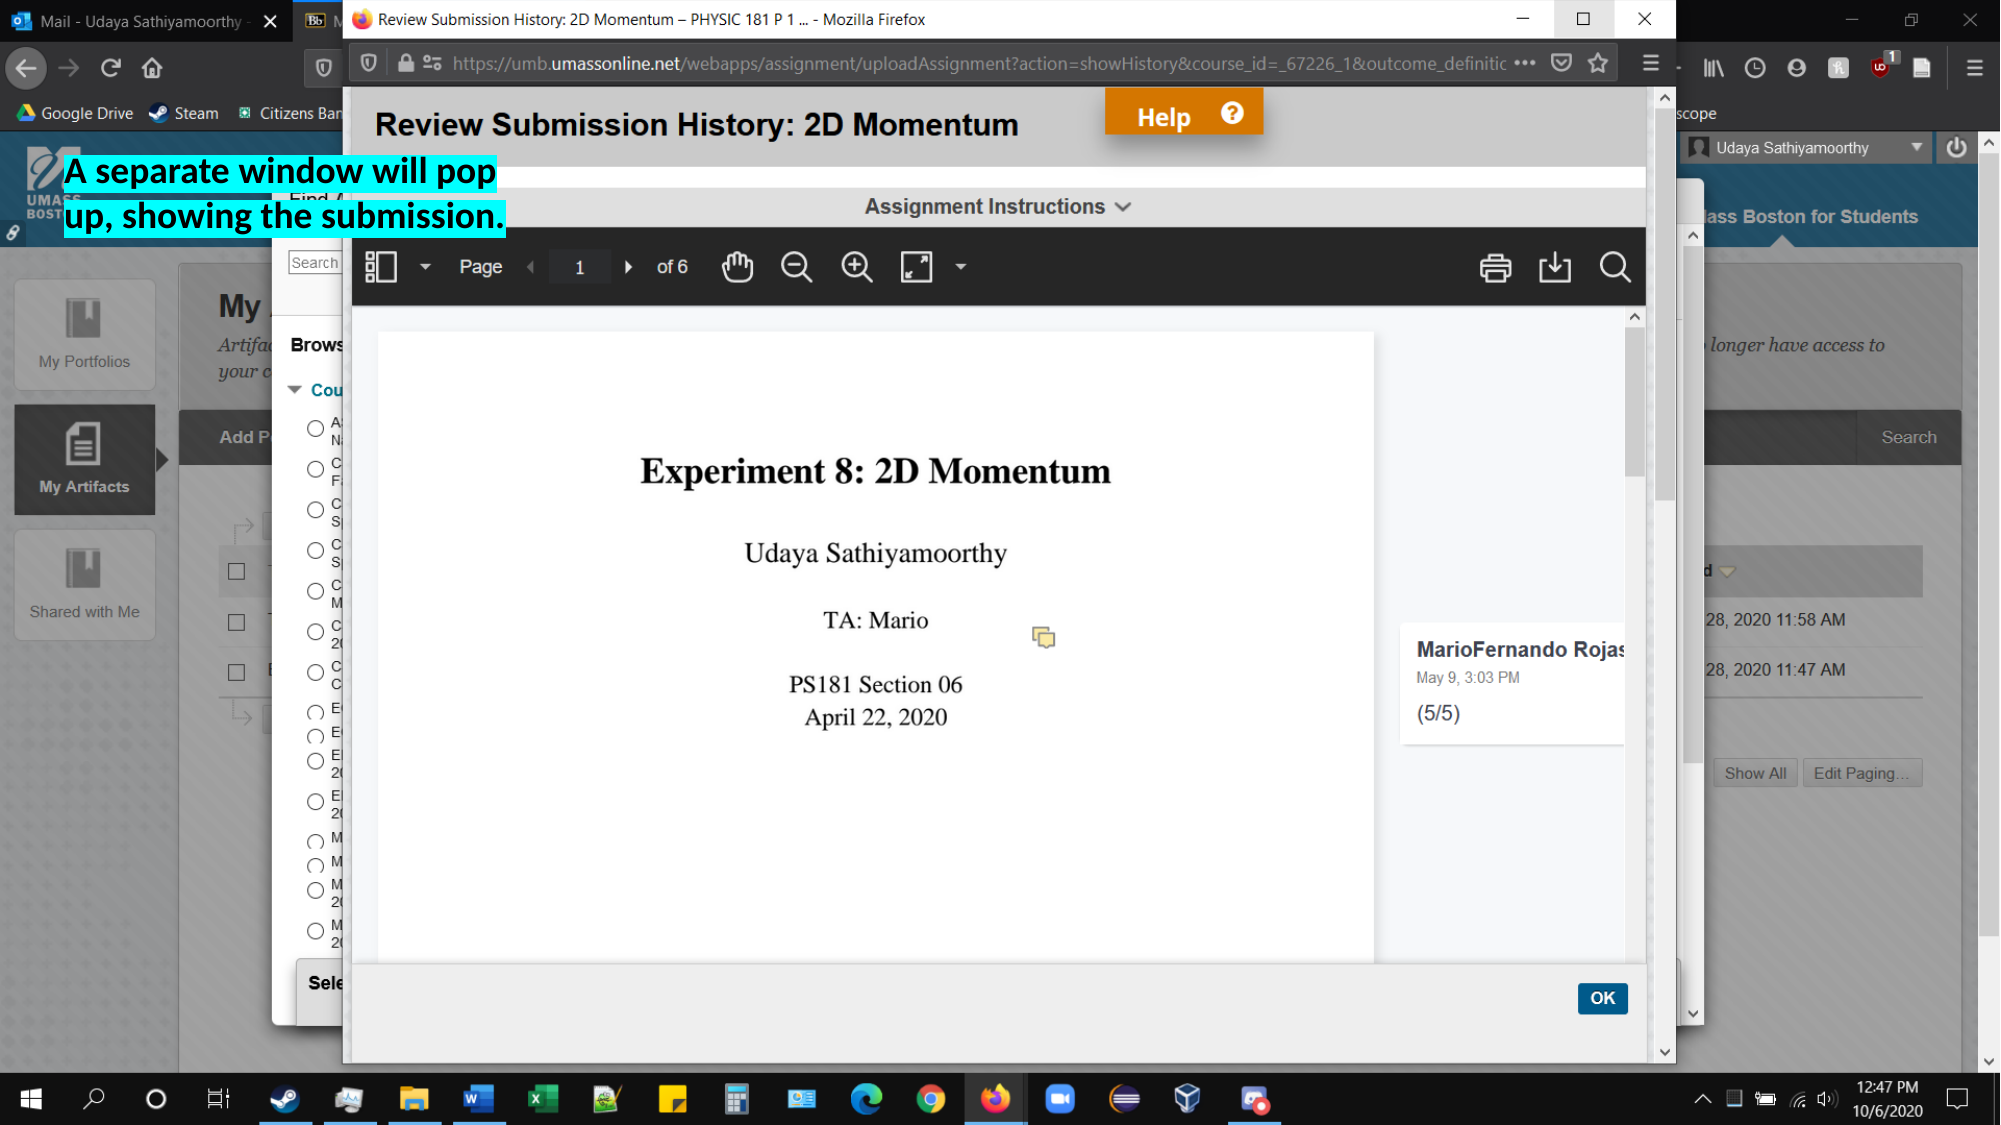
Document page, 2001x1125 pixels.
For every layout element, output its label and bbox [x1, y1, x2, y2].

list [0, 0, 2000, 1125]
